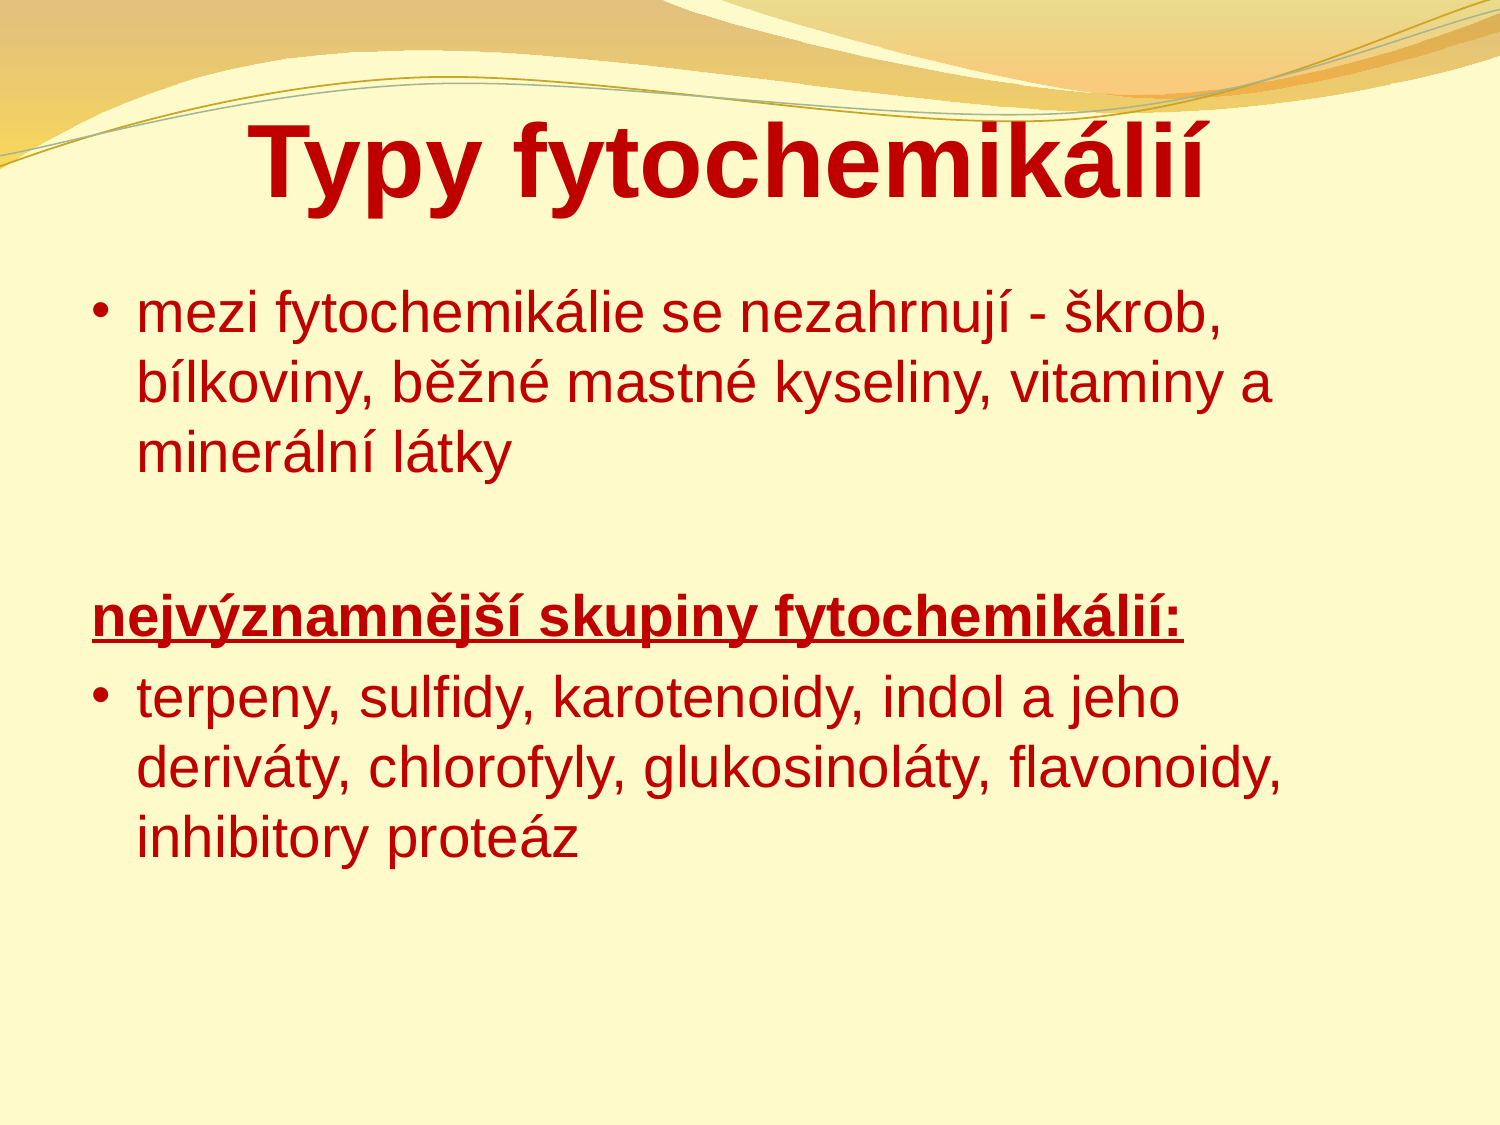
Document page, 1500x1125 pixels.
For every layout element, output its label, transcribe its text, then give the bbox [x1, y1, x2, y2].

title Typy fytochemikálií [52, 101, 1404, 219]
list mezi fytochemikálie se nezahrnují - škrob, bílkoviny, běžné mastné kyseliny, vitaminy a minerální látky nejvýznamnější skupiny fytochemikálií: terpeny, sulfidy, karotenoidy, indol a jeho deriváty, chlorofyly, glukosinoláty, flavonoidy, inhibitory proteáz [76, 266, 1427, 1000]
